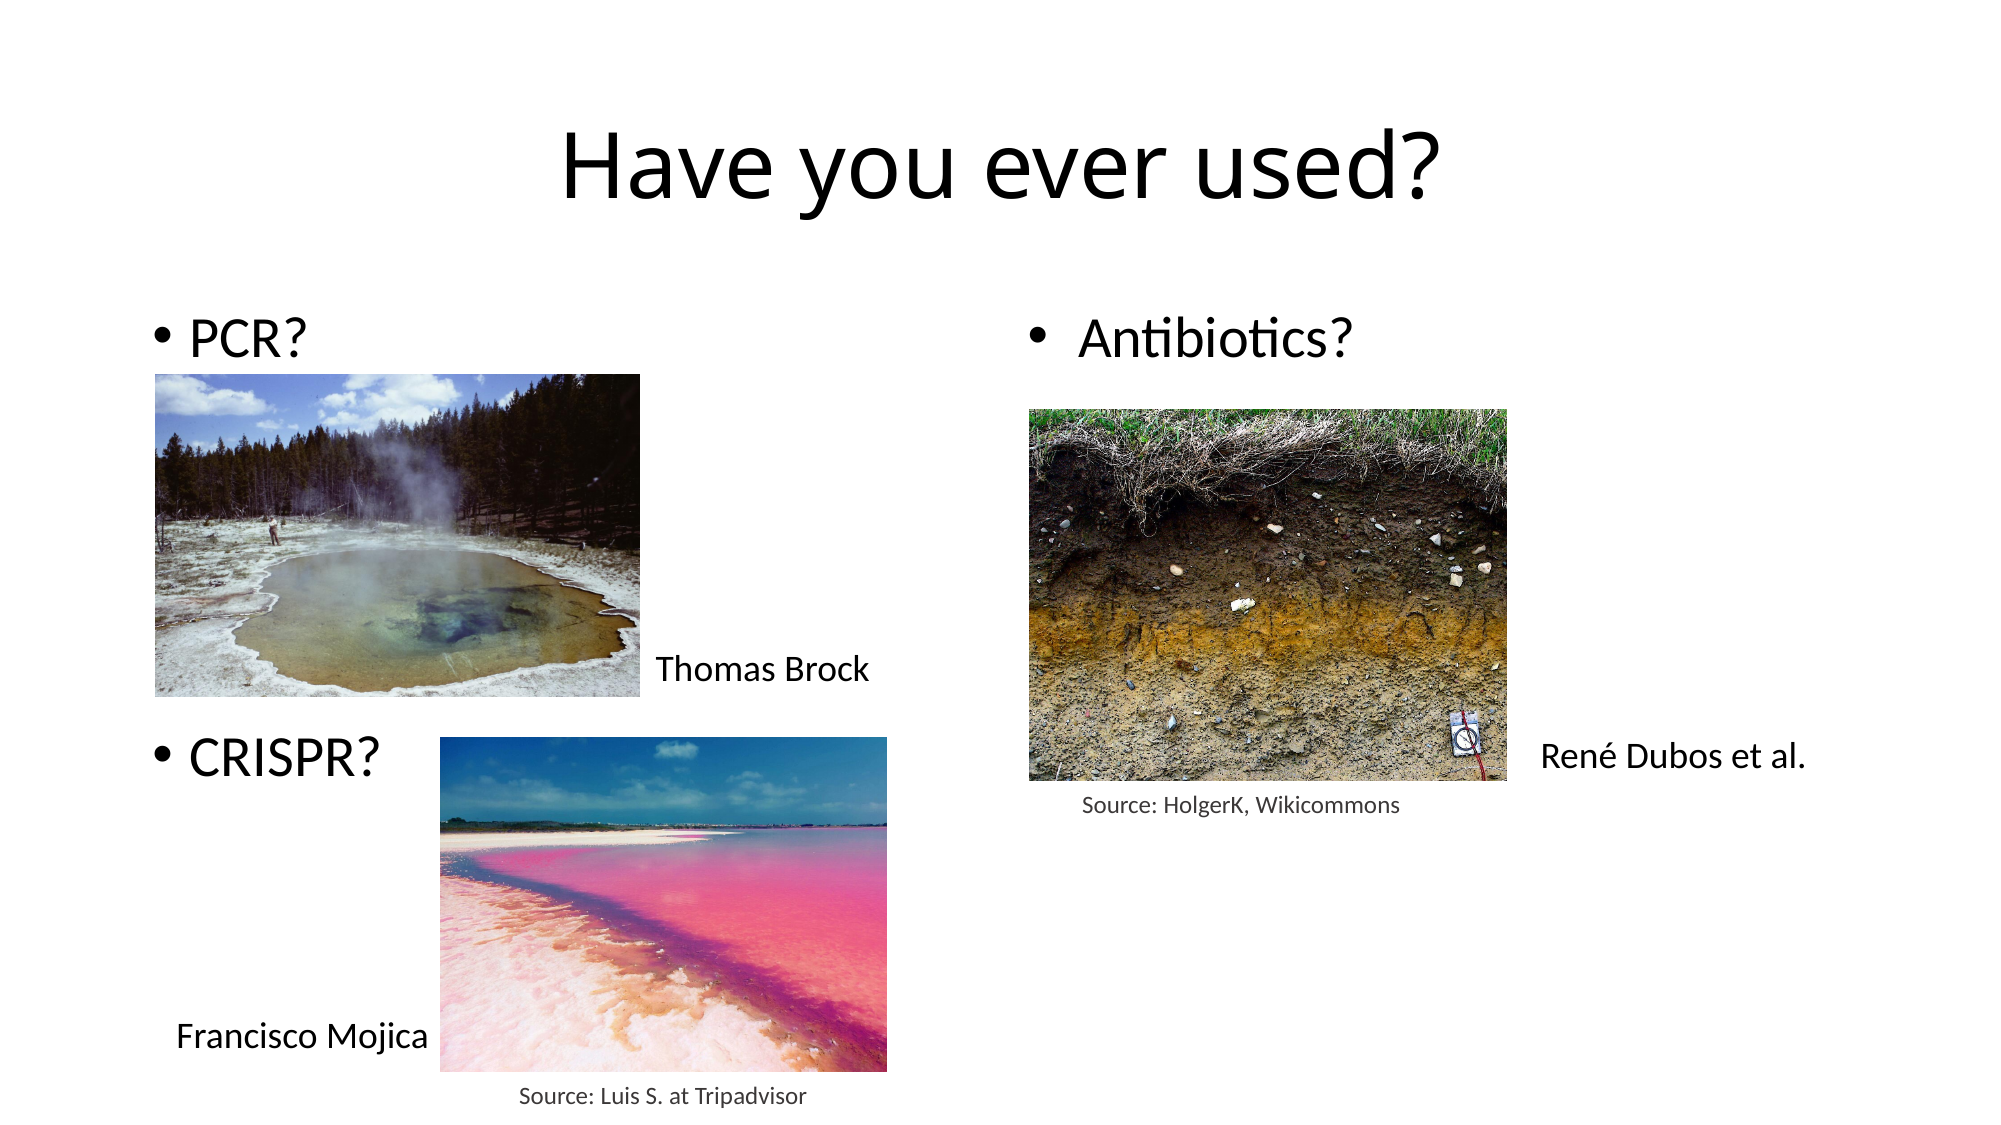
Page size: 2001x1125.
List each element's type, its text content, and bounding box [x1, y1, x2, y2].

list PCR? CRISPR? [137, 299, 988, 1014]
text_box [159, 737, 887, 1118]
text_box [1029, 409, 1824, 827]
title Have you ever used? [137, 59, 1863, 278]
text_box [155, 374, 887, 698]
list Antibiotics? [1012, 299, 1863, 1014]
